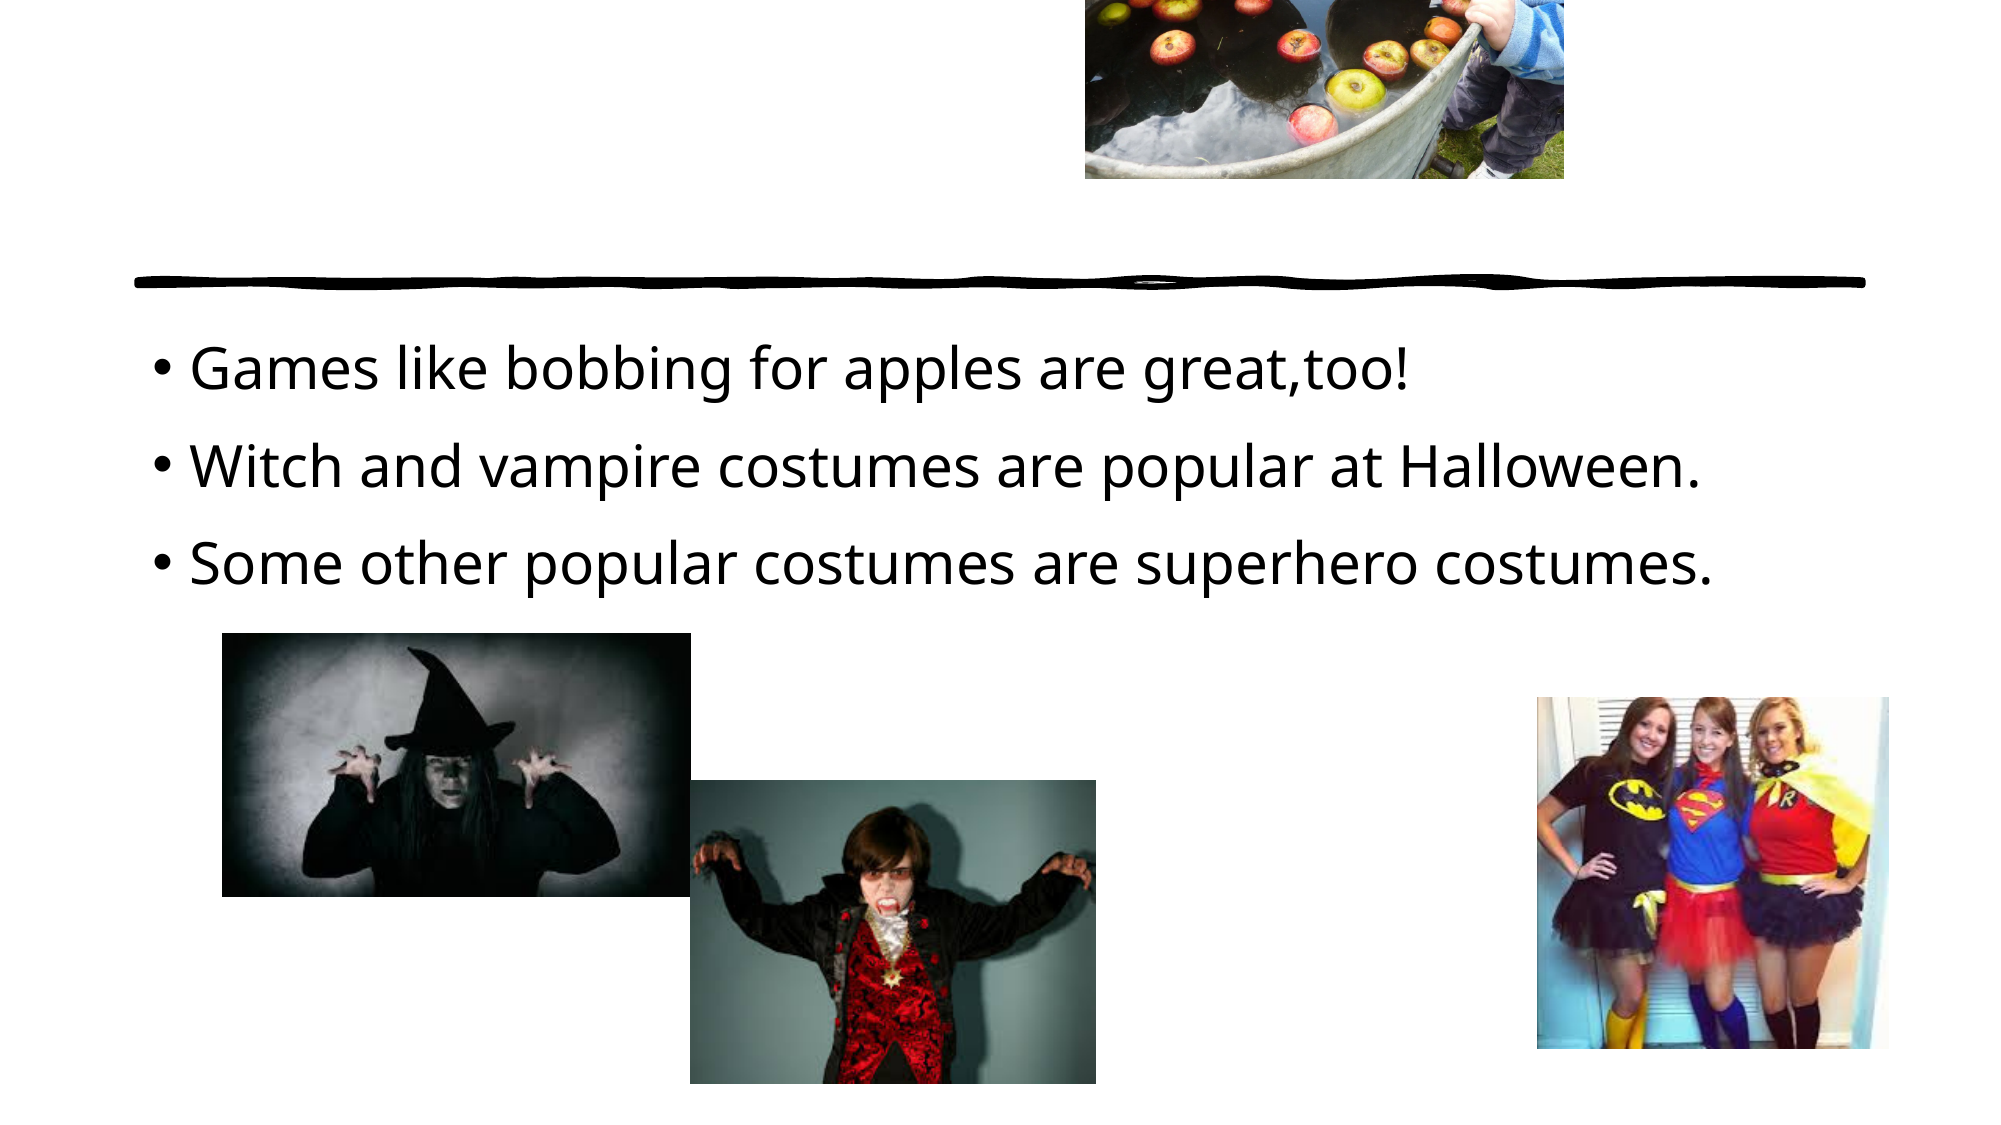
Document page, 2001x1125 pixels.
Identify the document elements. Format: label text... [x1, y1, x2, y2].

picture [1537, 697, 1890, 1049]
picture [222, 633, 1096, 1084]
picture [1085, 0, 1564, 179]
list Games like bobbing for apples are great,too! Witch and vampire costumes are popular at Halloween. Some other popular costumes are superhero costumes. [137, 316, 1863, 1014]
